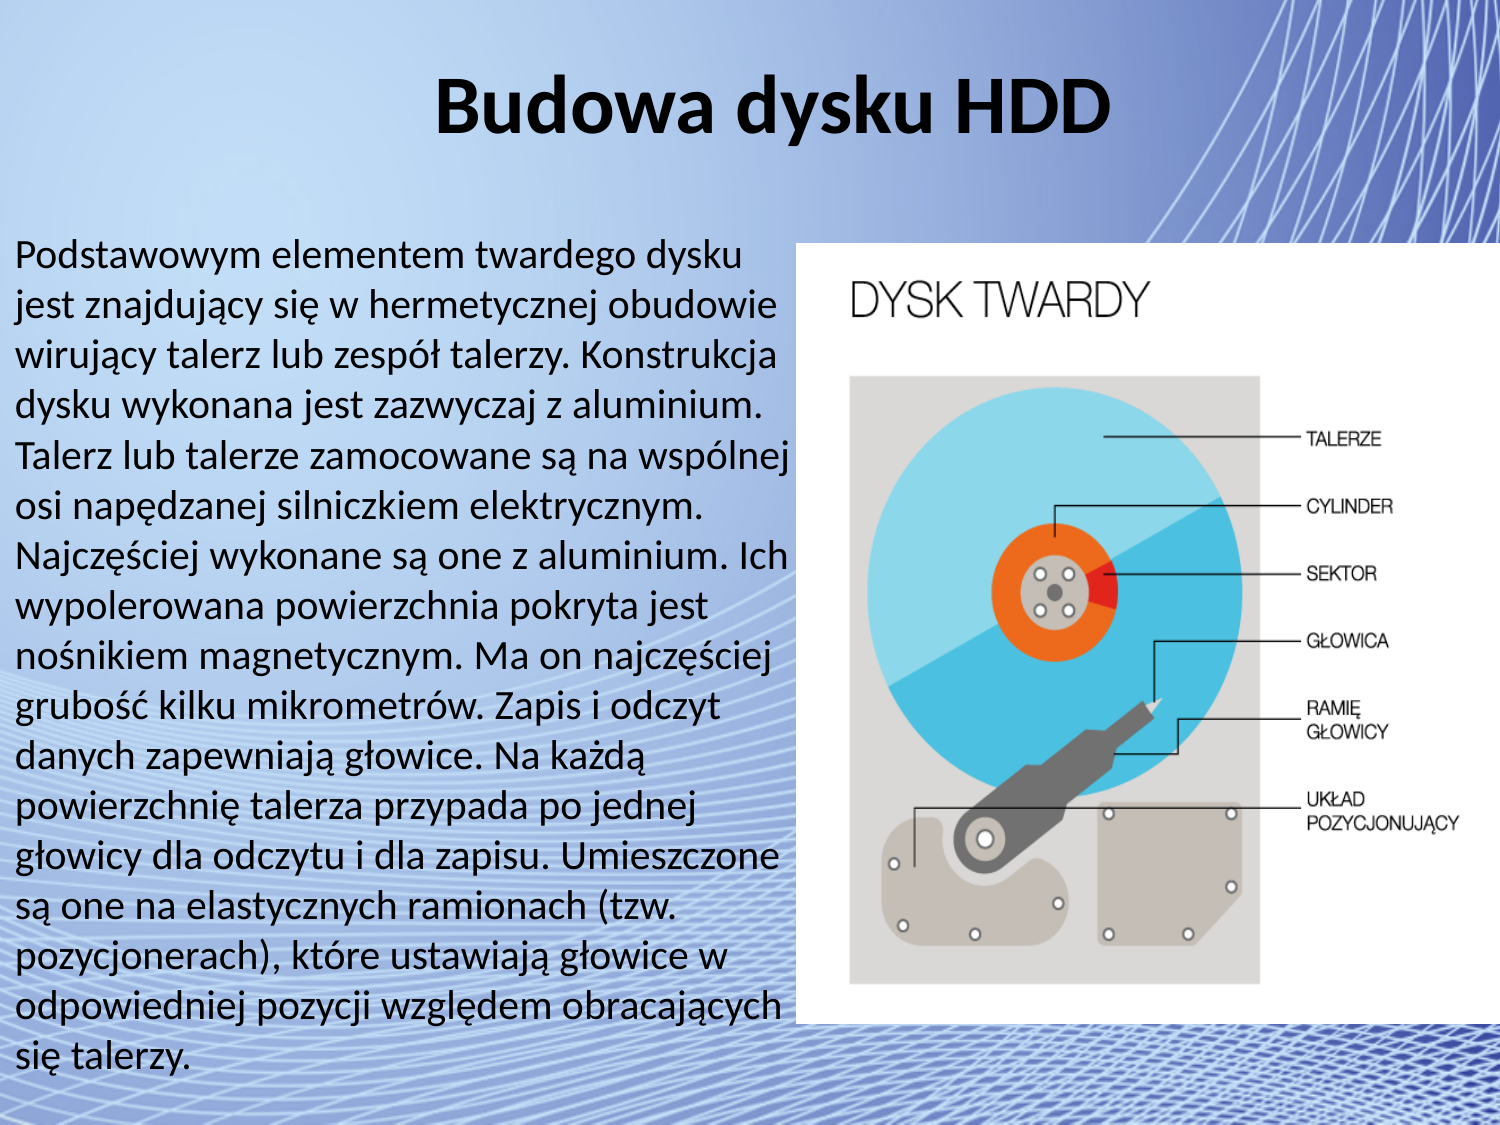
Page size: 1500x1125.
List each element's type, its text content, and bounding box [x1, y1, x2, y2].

text_box Podstawowym elementem twardego dysku jest znajdujący się w hermetycznej obudowie wirujący talerz lub zespół talerzy. Konstrukcja dysku wykonana jest zazwyczaj z aluminium. Talerz lub talerze zamocowane są na wspólnej osi napędzanej silniczkiem elektrycznym. Najczęściej wykonane są one z aluminium. Ich wypolerowana powierzchnia pokryta jest nośnikiem magnetycznym. Ma on najczęściej grubość kilku mikrometrów. Zapis i odczyt danych zapewniają głowice. Na każdą powierzchnię talerza przypada po jednej głowicy dla odczytu i dla zapisu. Umieszczone są one na elastycznych ramionach (tzw. pozycjonerach), które ustawiają głowice w odpowiedniej pozycji względem obracających się talerzy. [0, 219, 809, 1085]
text_box Budowa dysku HDD [336, 42, 1211, 158]
picture [0, 0, 1500, 1125]
